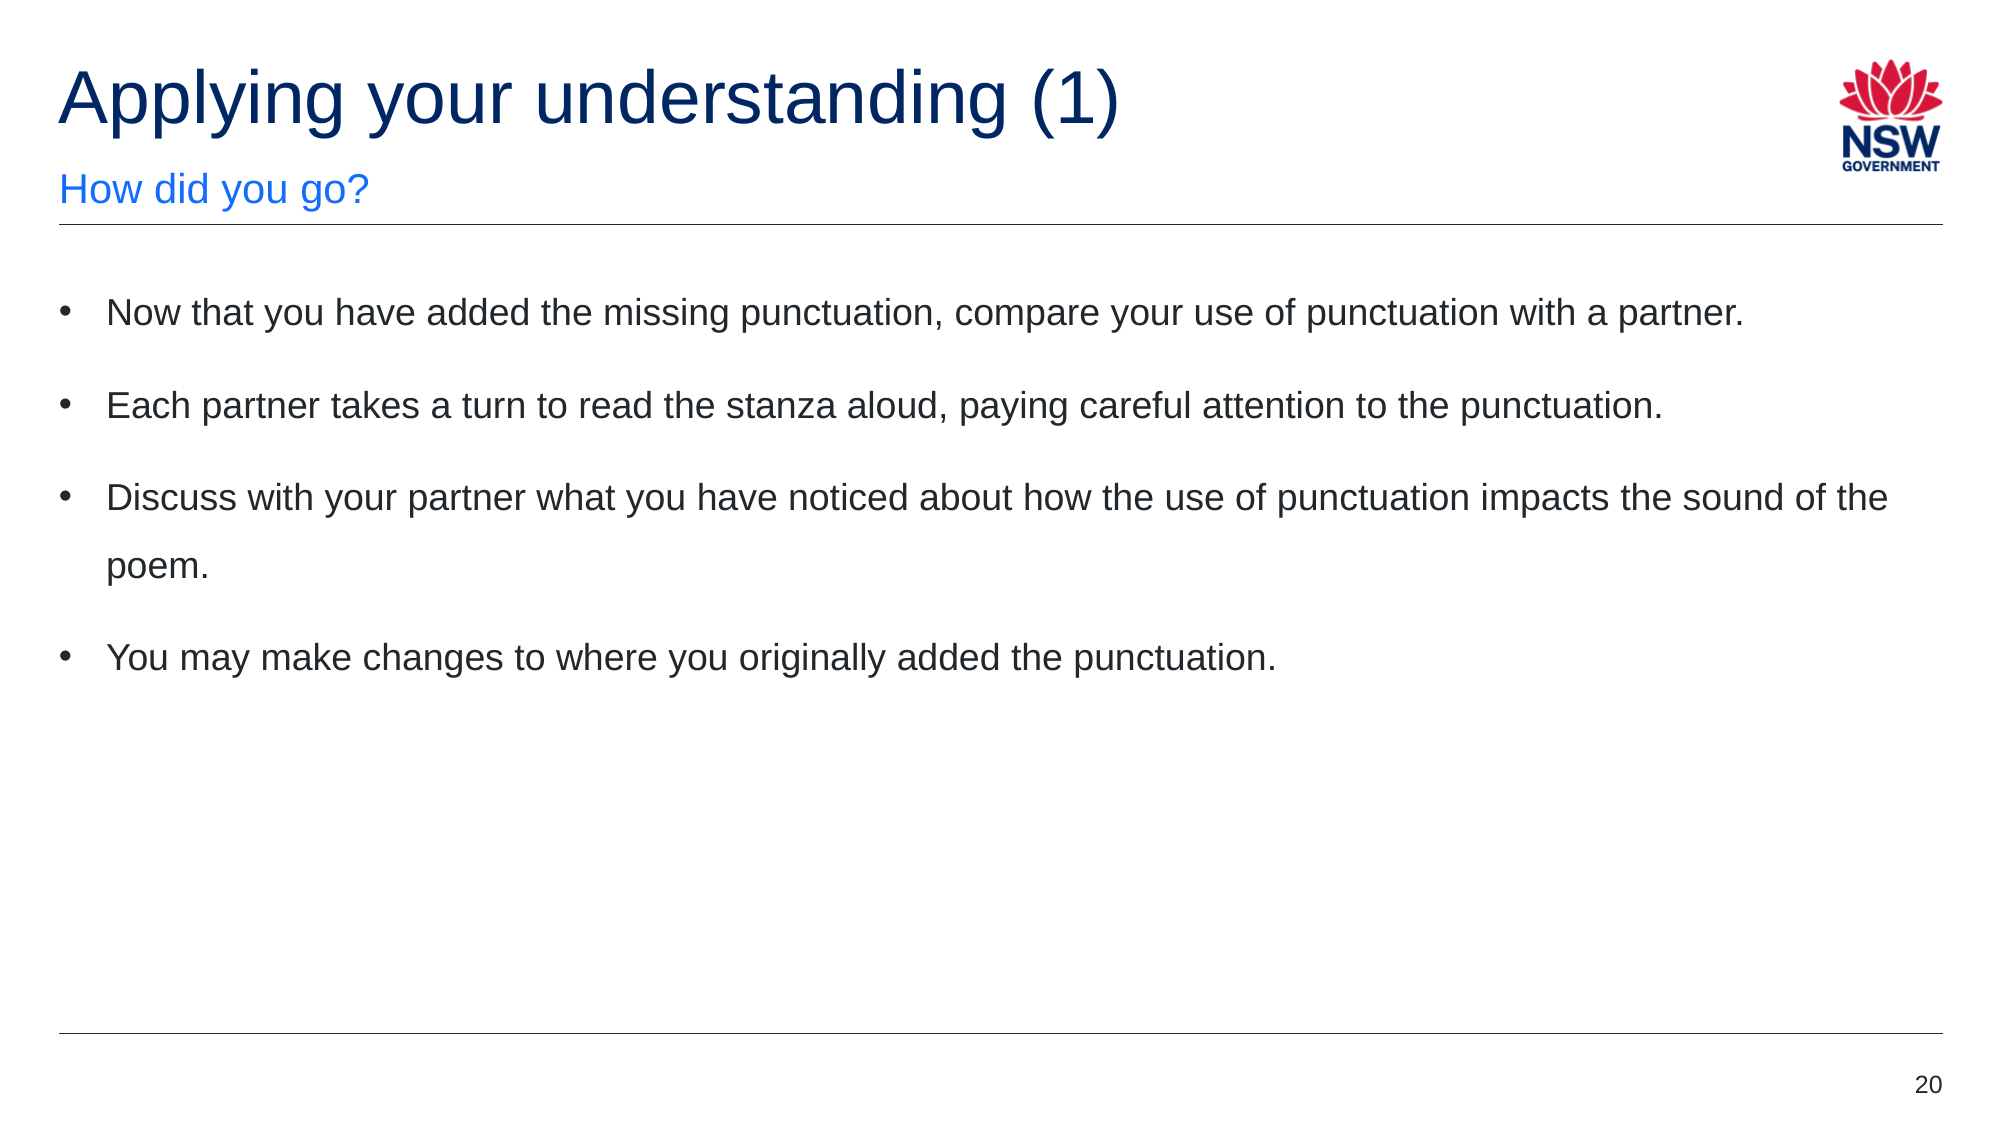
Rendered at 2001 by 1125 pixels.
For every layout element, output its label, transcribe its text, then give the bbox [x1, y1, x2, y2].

list Now that you have added the missing punctuation, compare your use of punctuation with a partner. Each partner takes a turn to read the stanza aloud, paying careful attention to the punctuation. Discuss with your partner what you have noticed about how the use of punctuation impacts the sound of the poem. You may make changes to where you originally added the punctuation. [59, 265, 1943, 1010]
slide_number 20 [1824, 1068, 1943, 1099]
picture [1839, 59, 1943, 172]
title Applying your understanding (1) [59, 59, 1713, 149]
list How did you go? [59, 161, 1713, 212]
